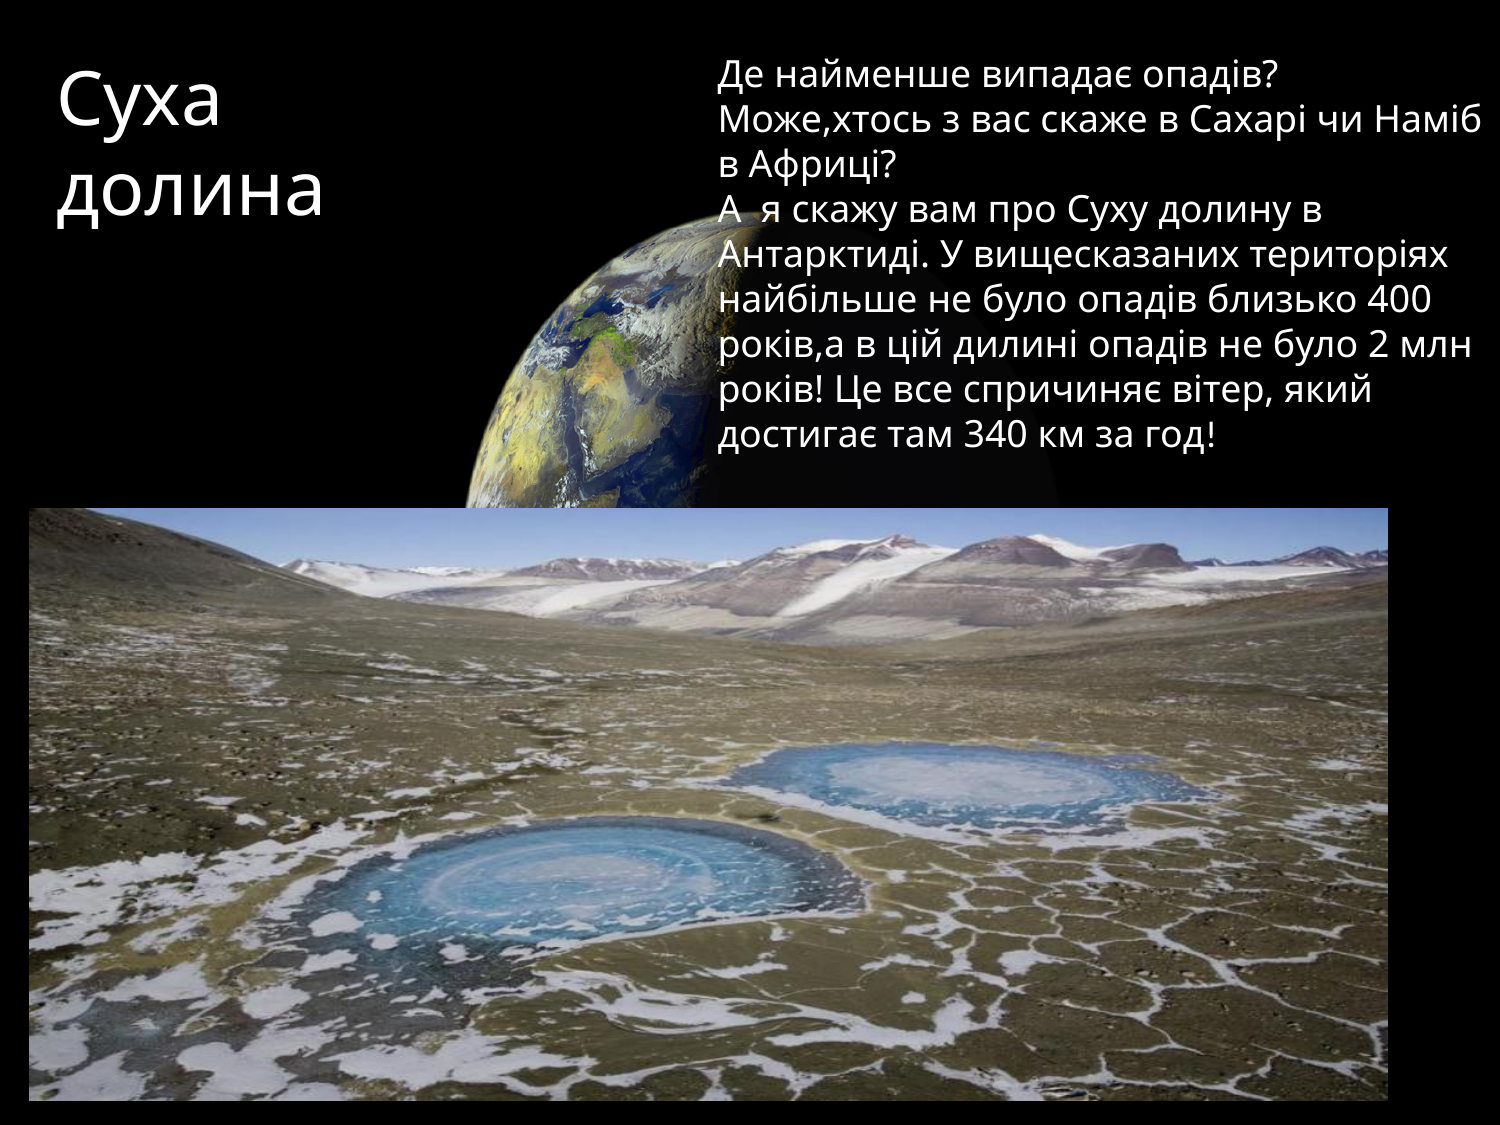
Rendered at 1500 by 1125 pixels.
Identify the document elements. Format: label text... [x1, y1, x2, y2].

text_box Суха долина [41, 42, 526, 238]
picture [0, 0, 1500, 1125]
text_box Де найменше випадає опадів? Може,хтось з вас скаже в Сахарі чи Наміб в Африці? А я скажу вам про Суху долину в Антарктиді. У вищесказаних територіях найбільше не було опадів близько 400 років,а в цій дилині опадів не було 2 млн років! Це все спричиняє вітер, який достигає там 340 км за год! [702, 42, 1500, 463]
